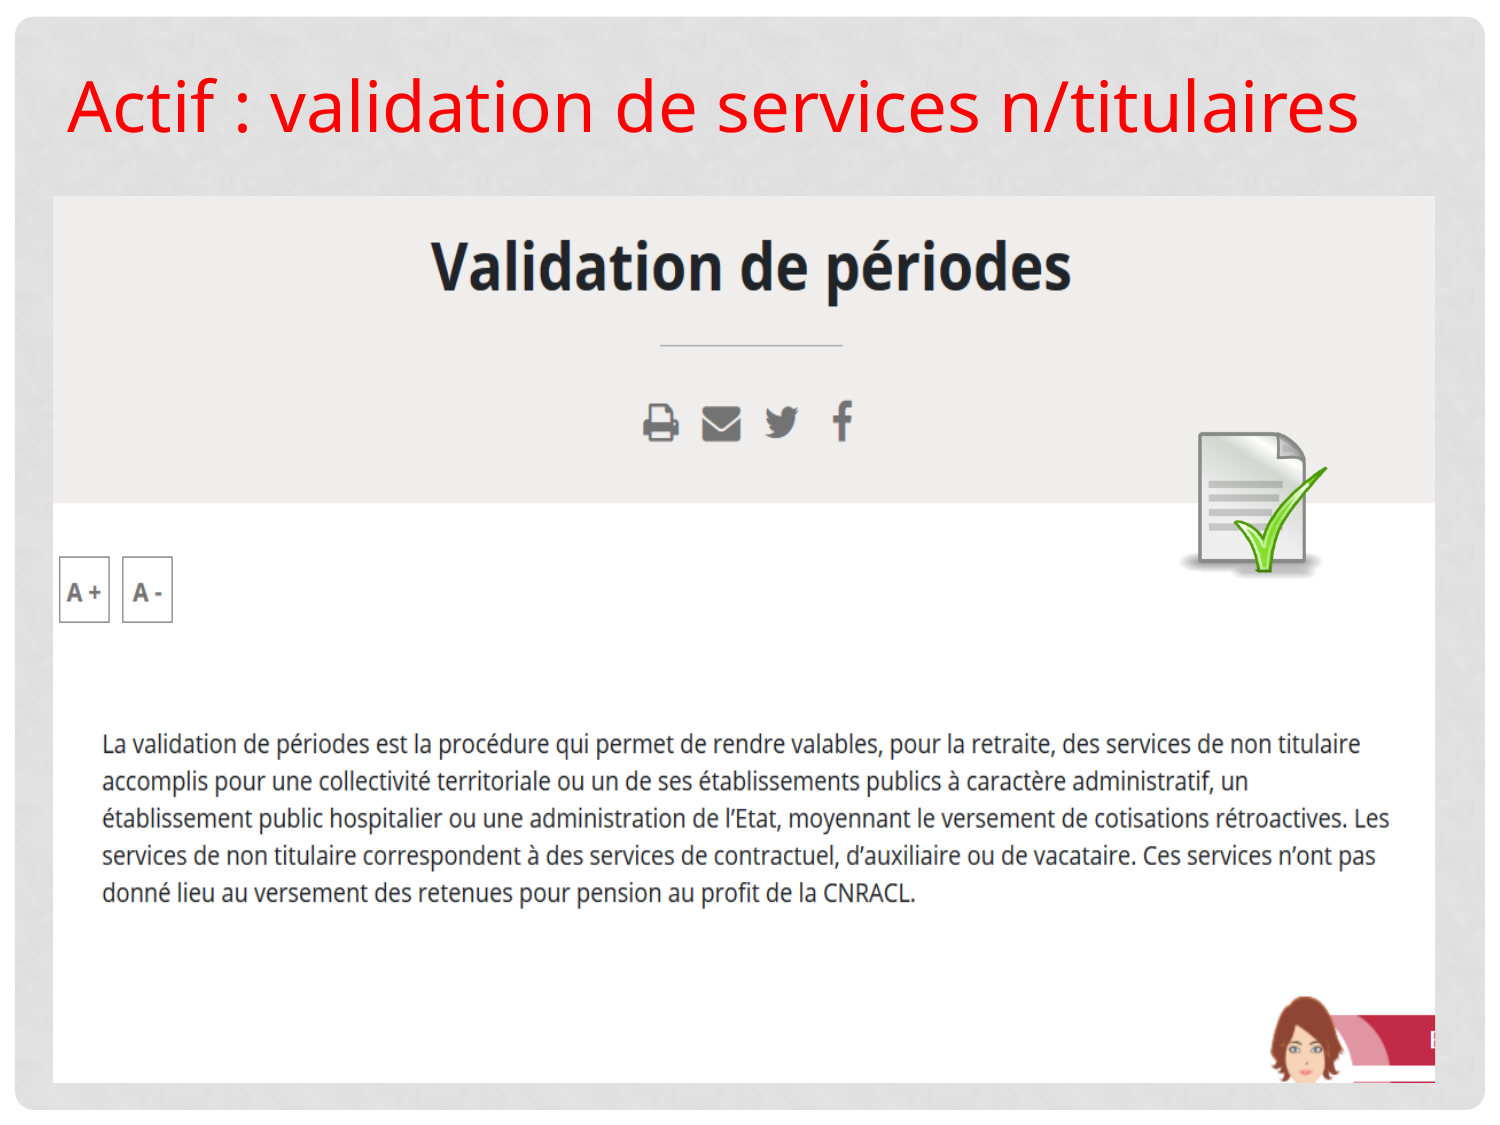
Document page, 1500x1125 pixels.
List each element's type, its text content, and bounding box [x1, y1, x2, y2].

text_box Actif : validation de services n/titulaires [53, 54, 1483, 155]
picture [52, 195, 1436, 1083]
